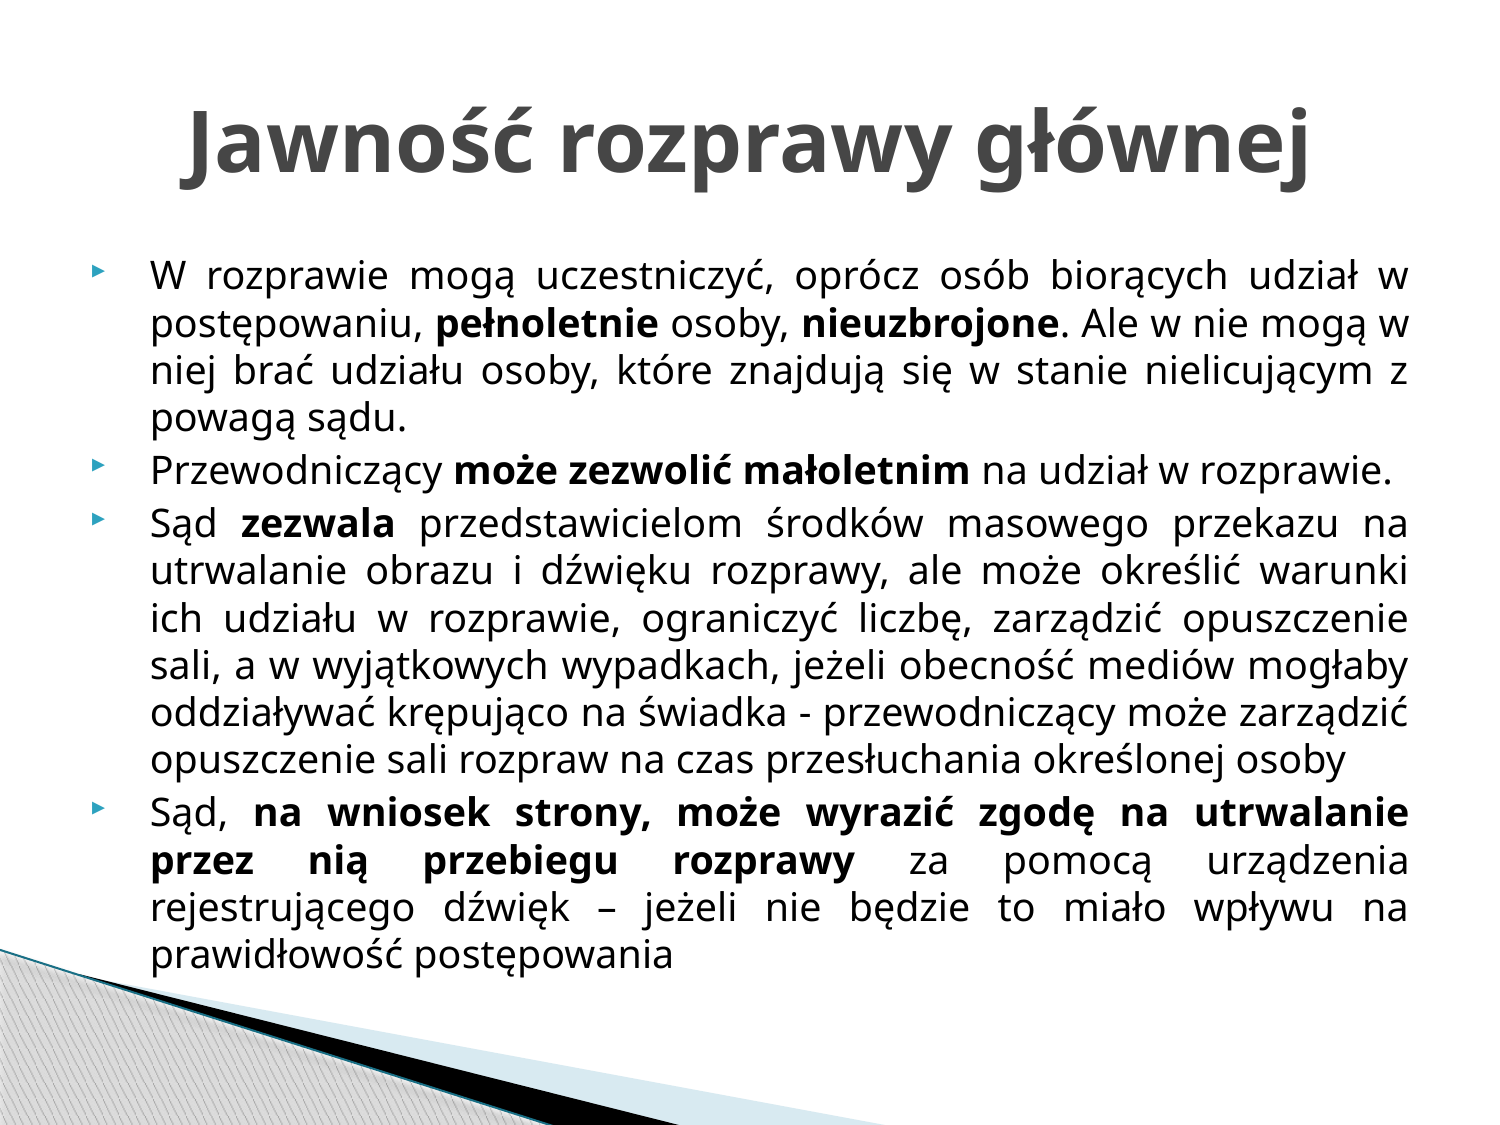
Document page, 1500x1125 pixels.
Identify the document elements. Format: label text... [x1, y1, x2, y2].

list W rozprawie mogą uczestniczyć, oprócz osób biorących udział w postępowaniu, pełnoletnie osoby, nieuzbrojone. Ale w nie mogą w niej brać udziału osoby, które znajdują się w stanie nielicującym z powagą sądu. Przewodniczący może zezwolić małoletnim na udział w rozprawie. Sąd zezwala przedstawicielom środków masowego przekazu na utrwalanie obrazu i dźwięku rozprawy, ale może określić warunki ich udziału w rozprawie, ograniczyć liczbę, zarządzić opuszczenie sali, a w wyjątkowych wypadkach, jeżeli obecność mediów mogłaby oddziaływać krępująco na świadka - przewodniczący może zarządzić opuszczenie sali rozpraw na czas przesłuchania określonej osoby Sąd, na wniosek strony, może wyrazić zgodę na utrwalanie przez nią przebiegu rozprawy za pomocą urządzenia rejestrującego dźwięk – jeżeli nie będzie to miało wpływu na prawidłowość postępowania [75, 243, 1425, 1000]
title Jawność rozprawy głównej [75, 45, 1425, 233]
